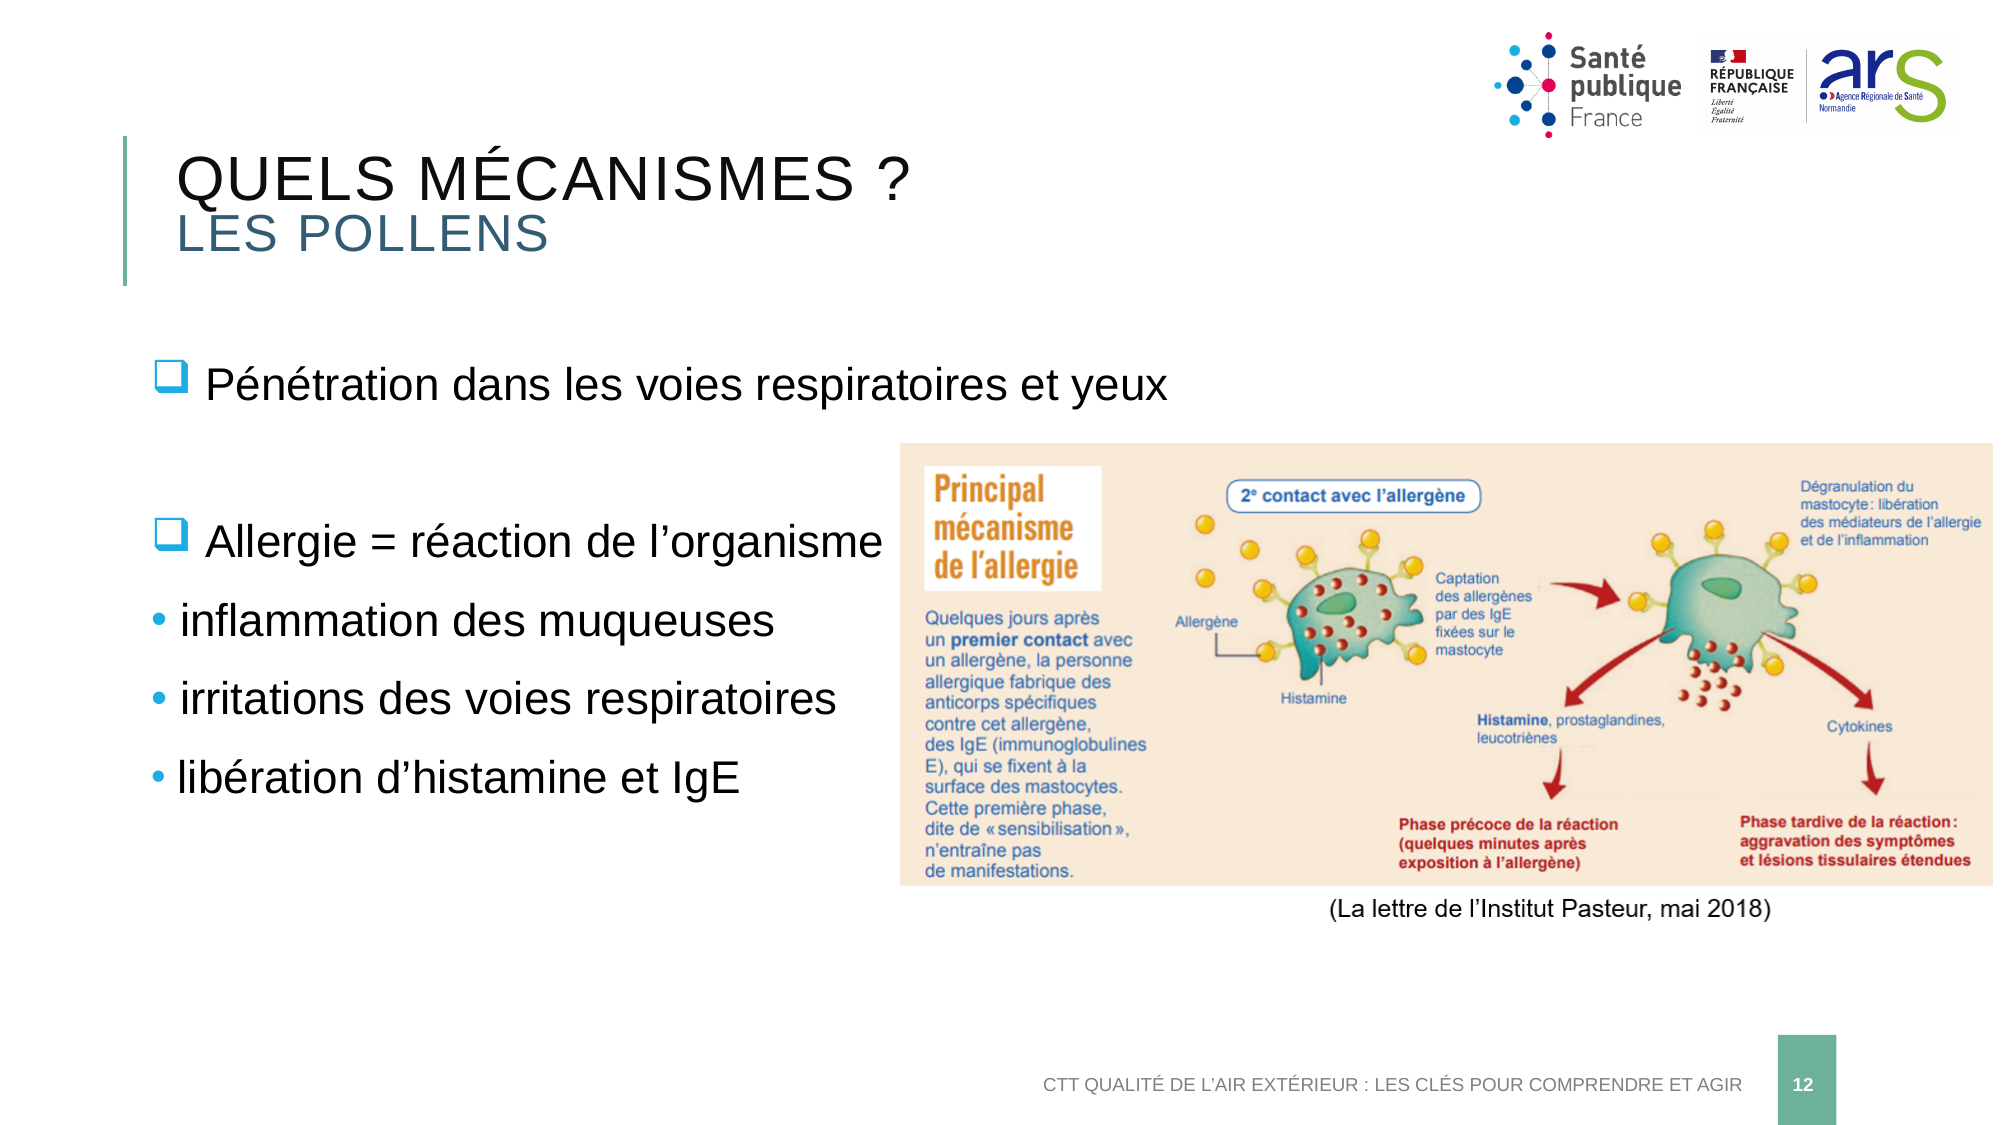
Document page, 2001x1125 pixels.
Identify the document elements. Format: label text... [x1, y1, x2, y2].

footer CTT Qualité de l’air extérieur : les clés pour comprendre et agir [794, 1061, 1763, 1107]
picture [1494, 32, 1681, 120]
slide_number 12 [1777, 1061, 1938, 1107]
title Quels mécanismes ? Les pollens [161, 121, 192, 294]
text_box [192, 120, 1953, 367]
picture [1696, 36, 1959, 135]
picture [900, 441, 2000, 926]
list Pénétration dans les voies respiratoires et yeux Allergie = réaction de l’organisme inflammation des muqueuses irritations des voies respiratoires libération d’histamine et IgE [143, 353, 1938, 1014]
